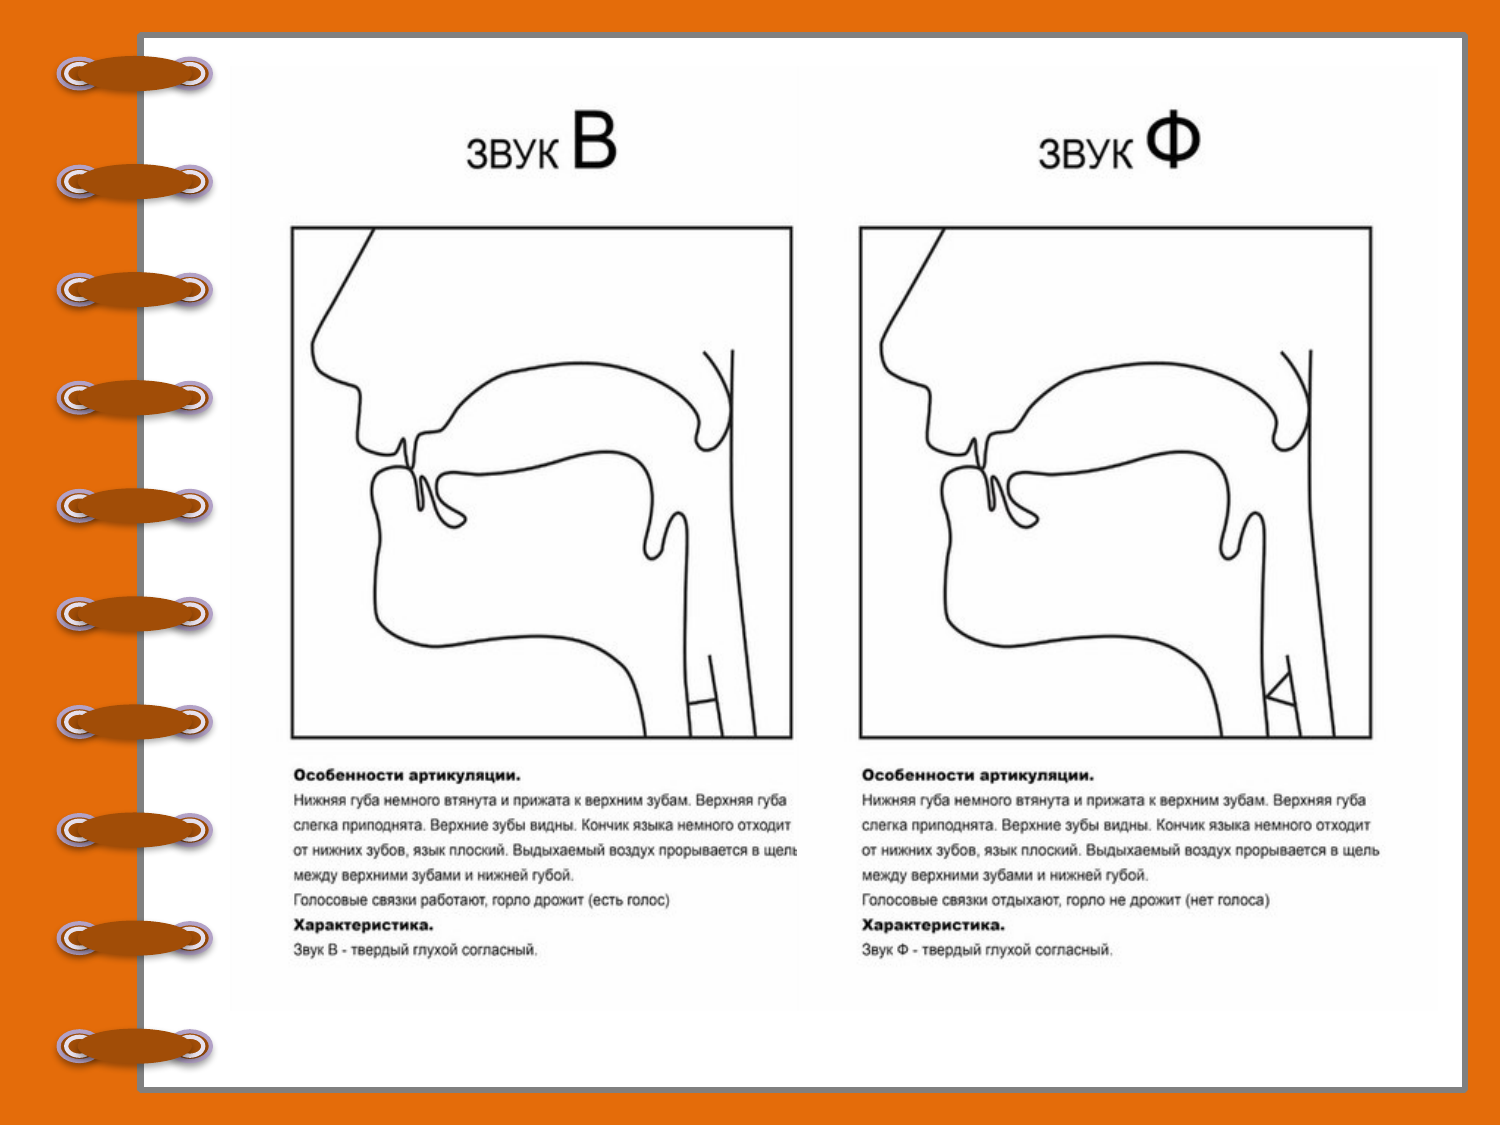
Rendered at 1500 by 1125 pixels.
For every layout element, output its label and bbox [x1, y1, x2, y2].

picture [229, 66, 1438, 1011]
